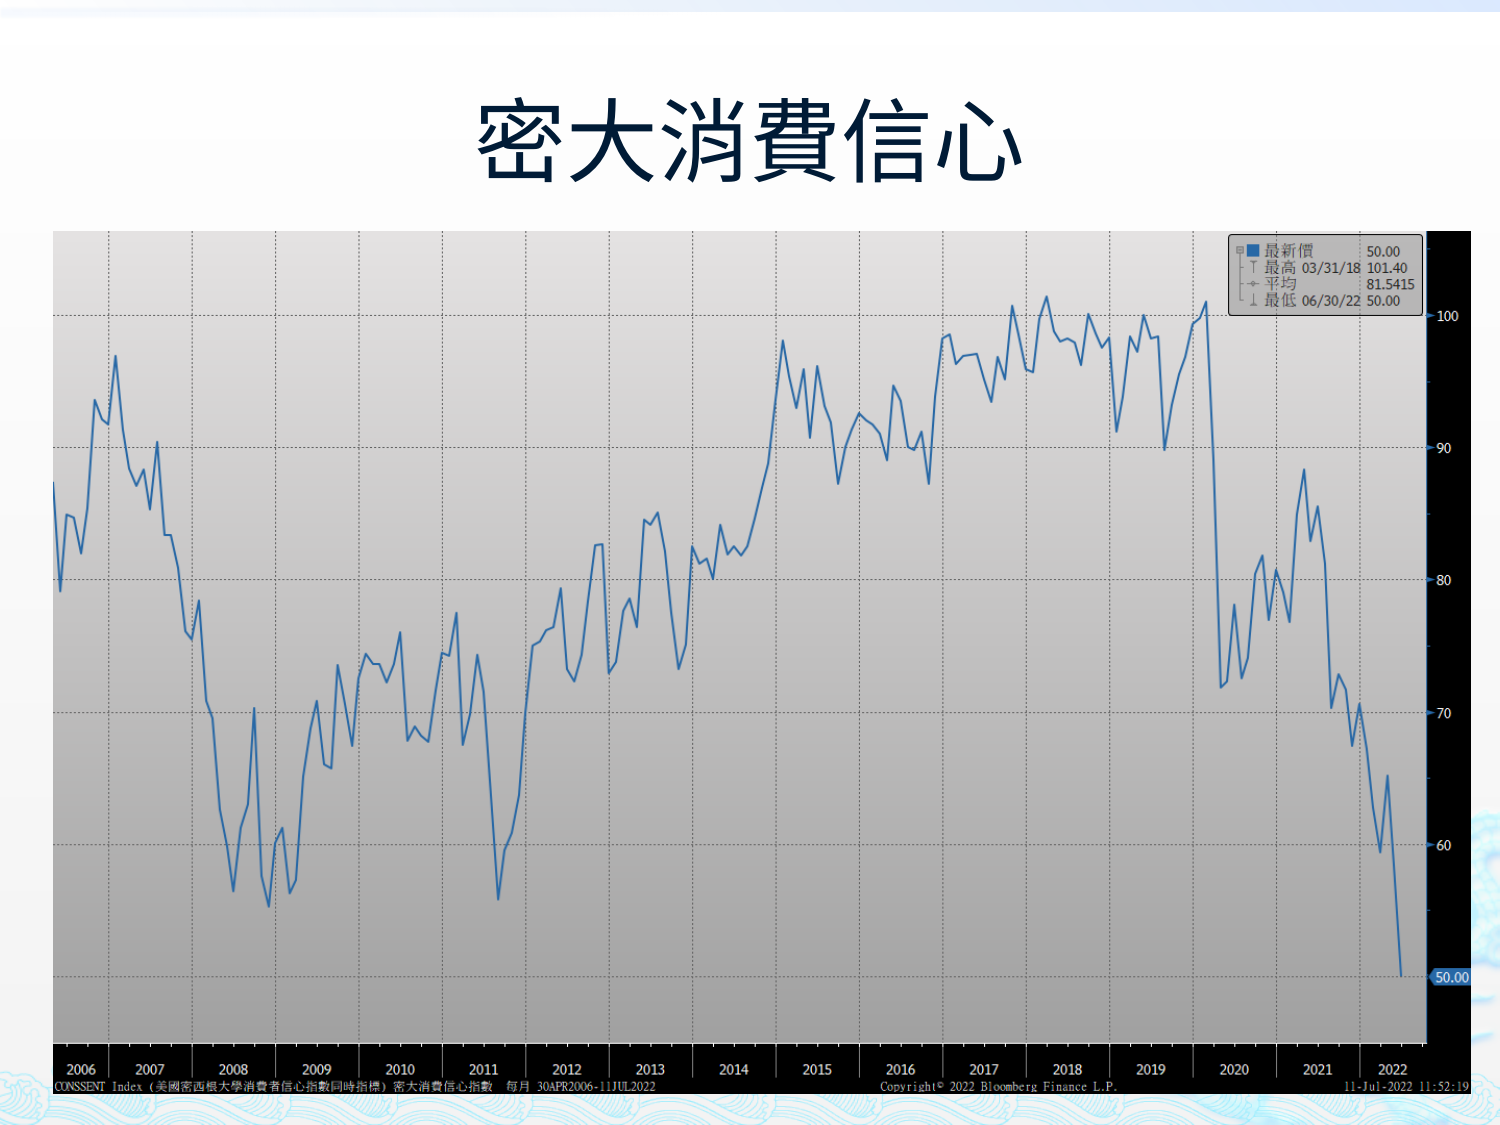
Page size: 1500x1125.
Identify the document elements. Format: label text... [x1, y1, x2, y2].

picture [52, 231, 1472, 1095]
title 密大消費信心 [75, 45, 1425, 231]
